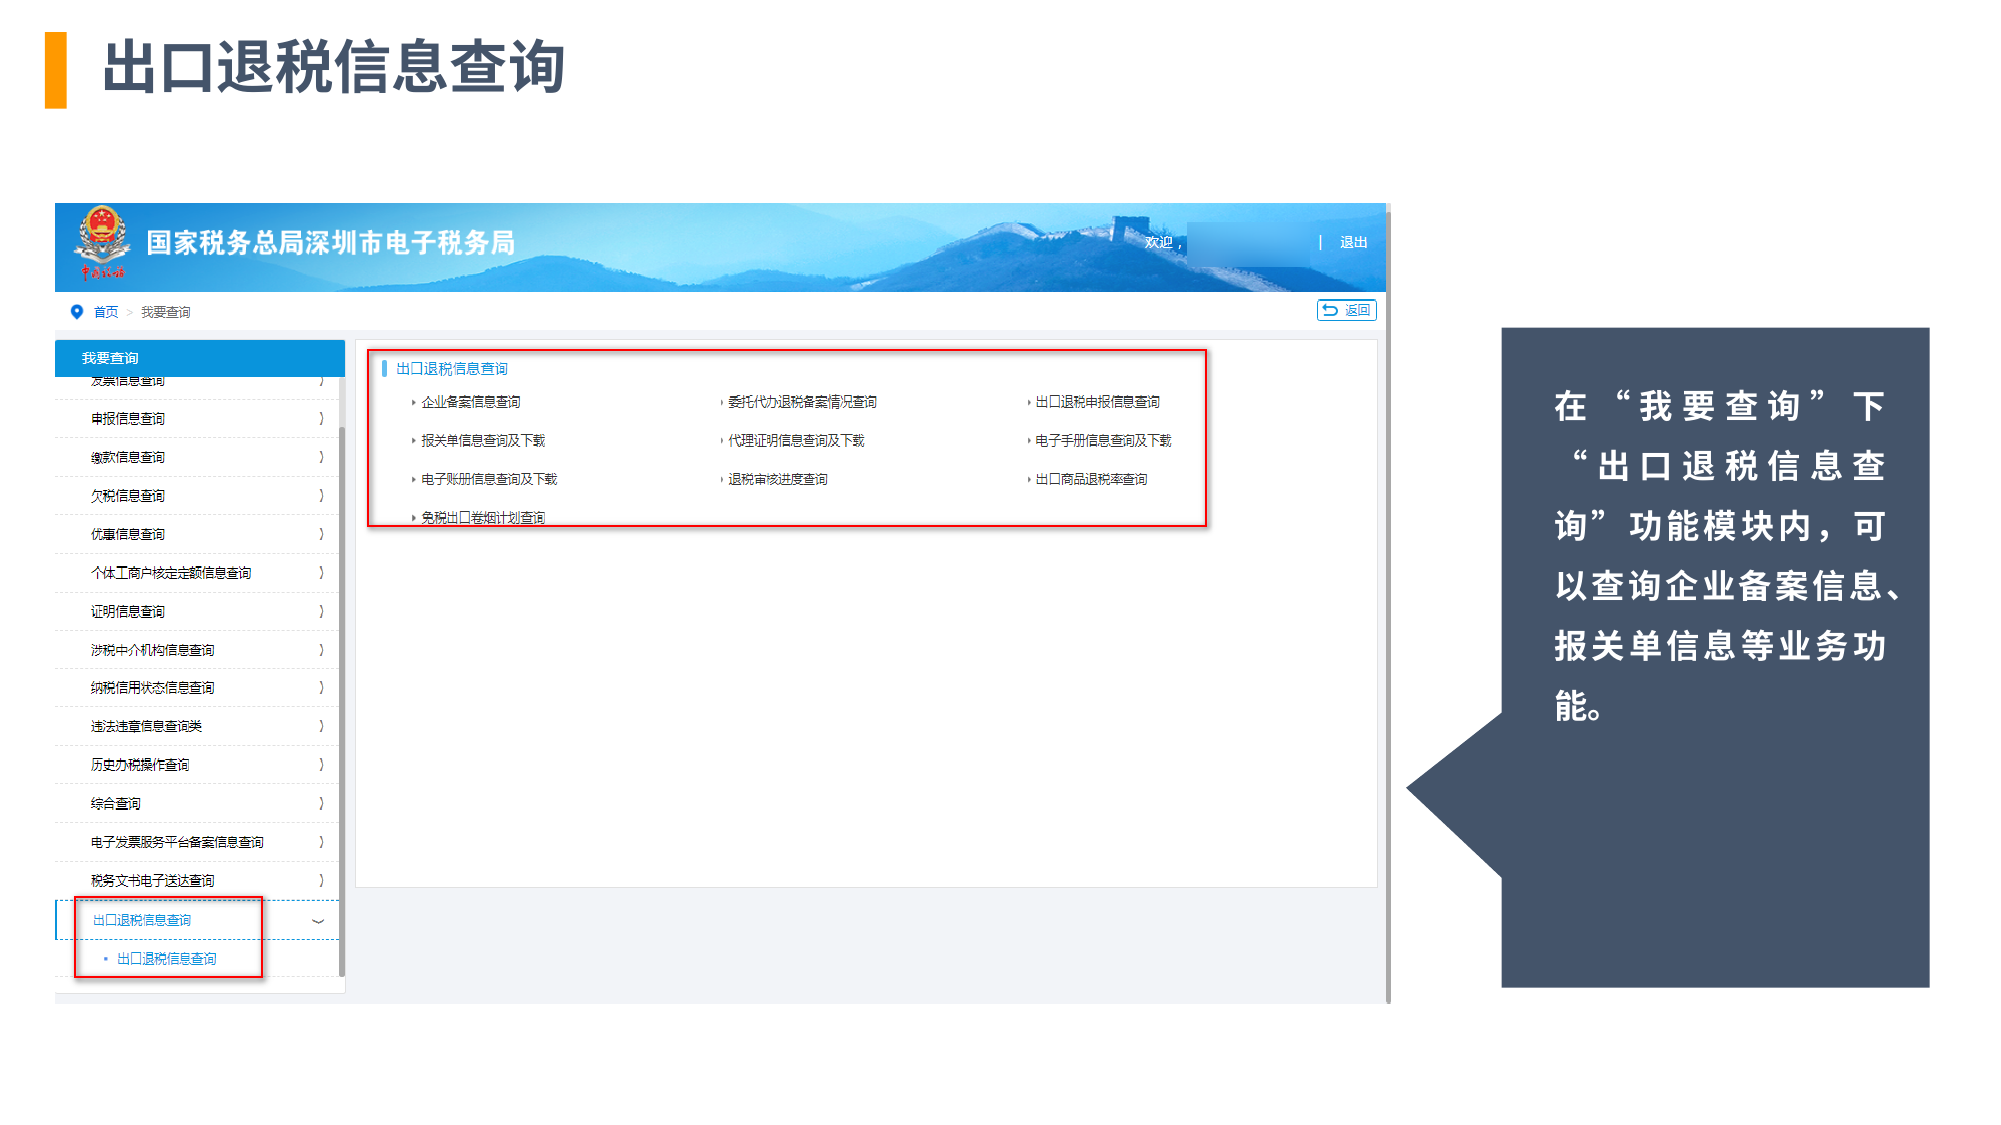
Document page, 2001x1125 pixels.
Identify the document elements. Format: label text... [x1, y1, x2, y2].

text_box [44, 22, 585, 109]
text_box [1404, 326, 1931, 989]
picture [55, 203, 1391, 1004]
text_box 在“我要查询”下“出口退税信息查询”功能模块内，可以查询企业备案信息、报关单信息等业务功能。 [1539, 357, 1902, 733]
